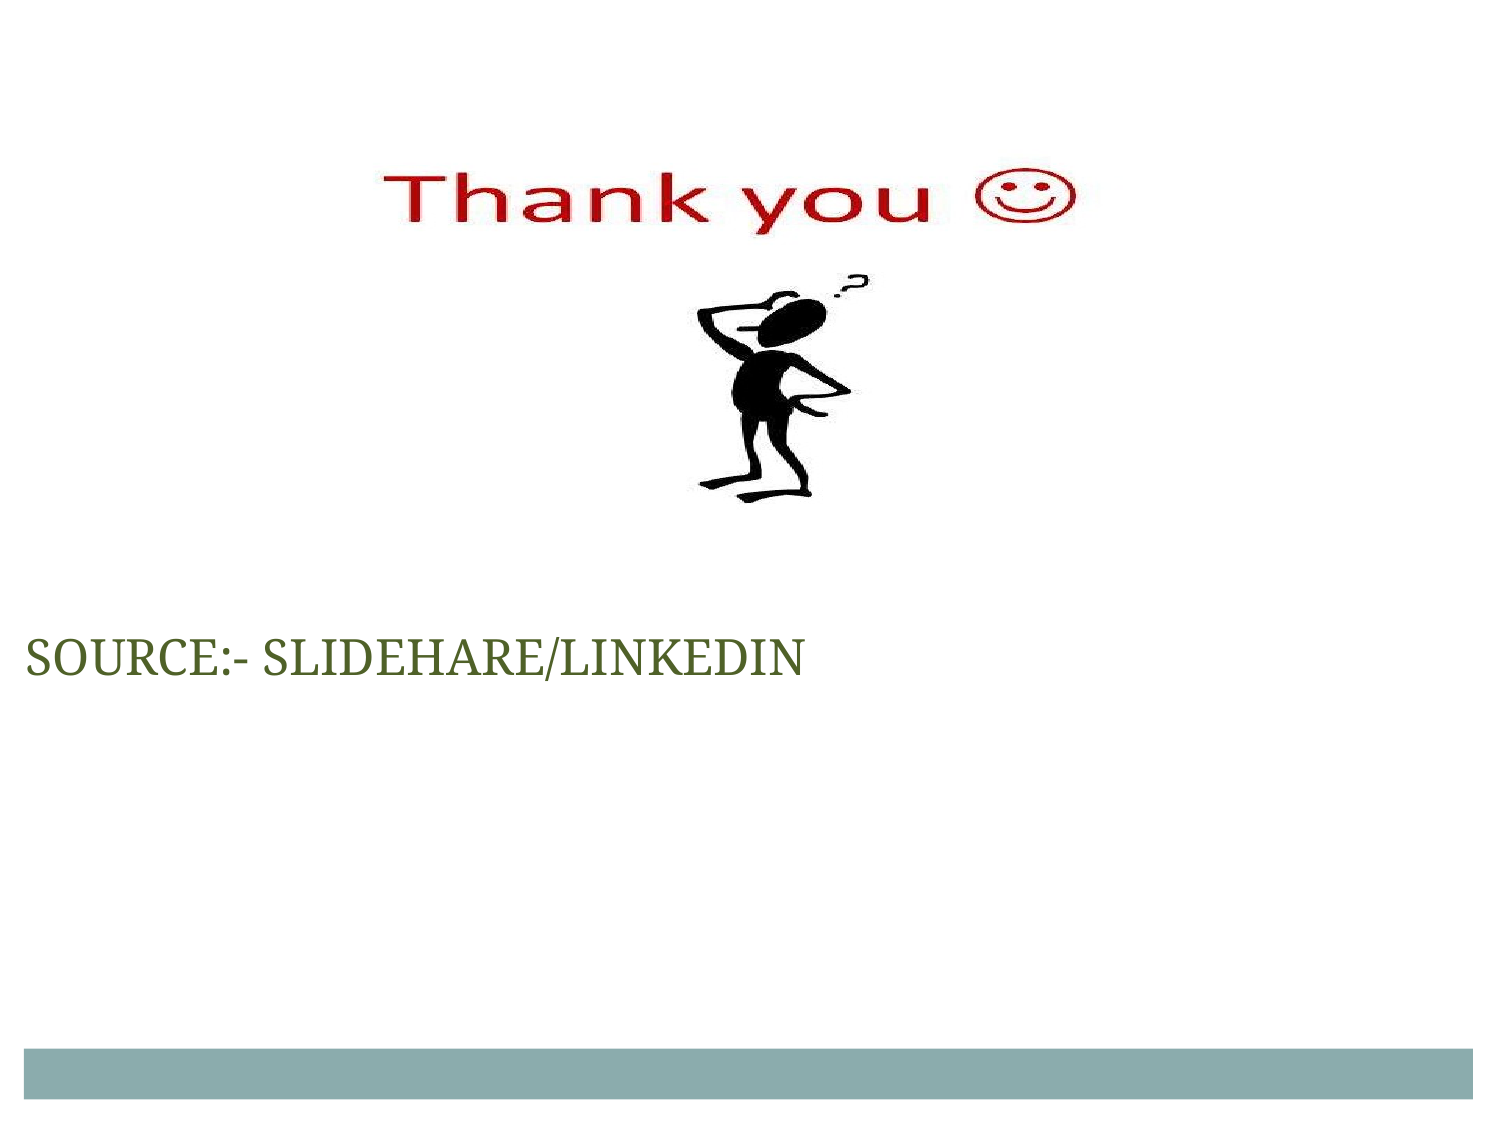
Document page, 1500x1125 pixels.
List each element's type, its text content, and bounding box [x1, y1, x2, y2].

list SOURCE:- SLIDEHARE/LINKEDIN [12, 624, 1413, 775]
text_box [23, 1048, 1473, 1100]
text_box [0, 0, 1500, 613]
